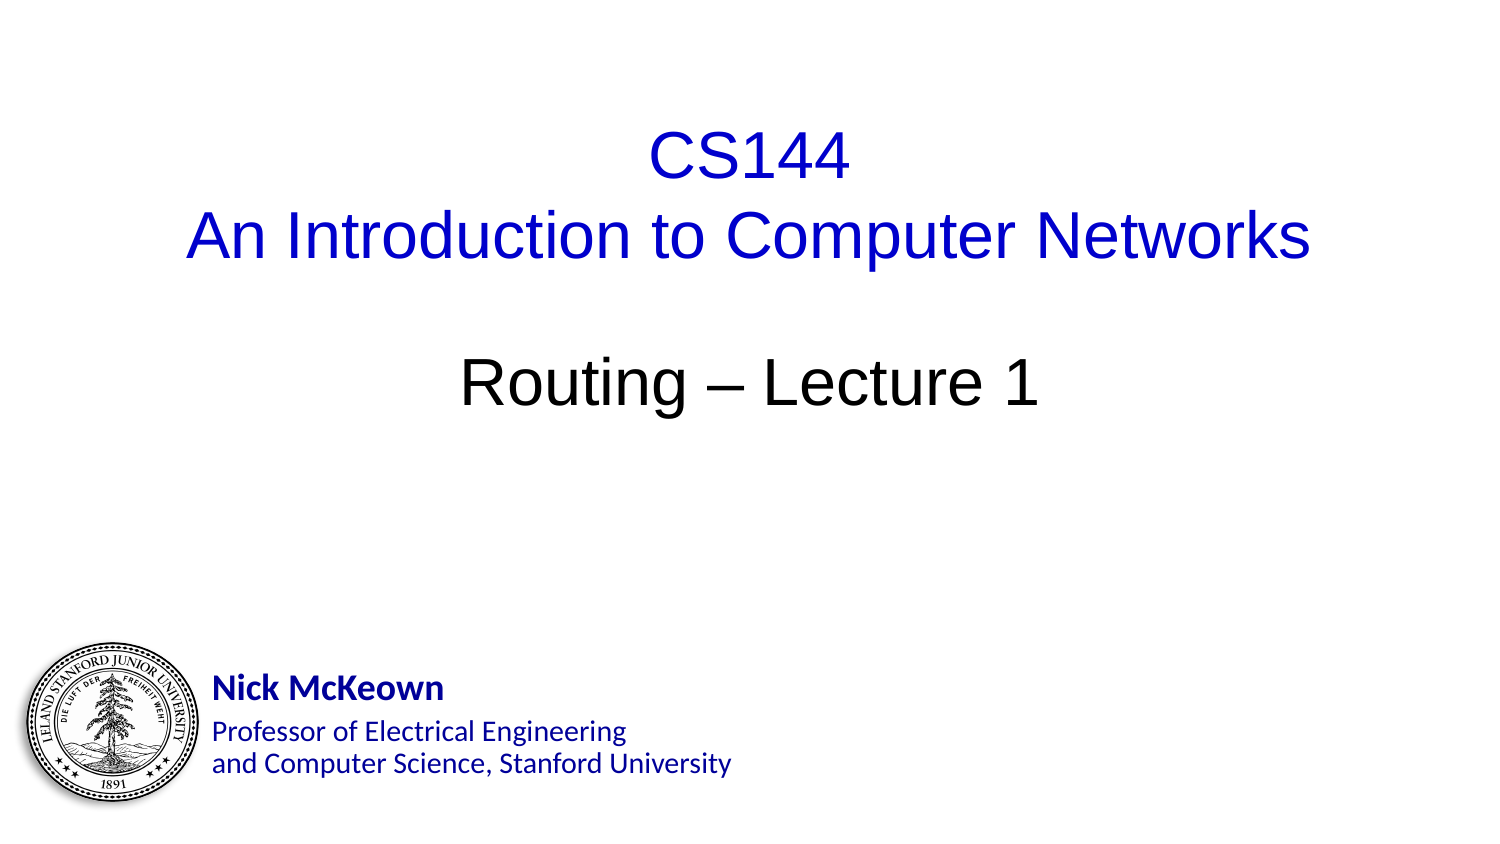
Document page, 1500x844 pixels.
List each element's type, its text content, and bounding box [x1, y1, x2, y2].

subtitle Routing – Lecture 1 [225, 331, 1275, 547]
picture [26, 641, 199, 802]
text_box Nick McKeown Professor of Electrical Engineering and Computer Science, Stanford University [202, 655, 1076, 787]
title CS144 An Introduction to Computer Networks [112, 121, 1388, 263]
